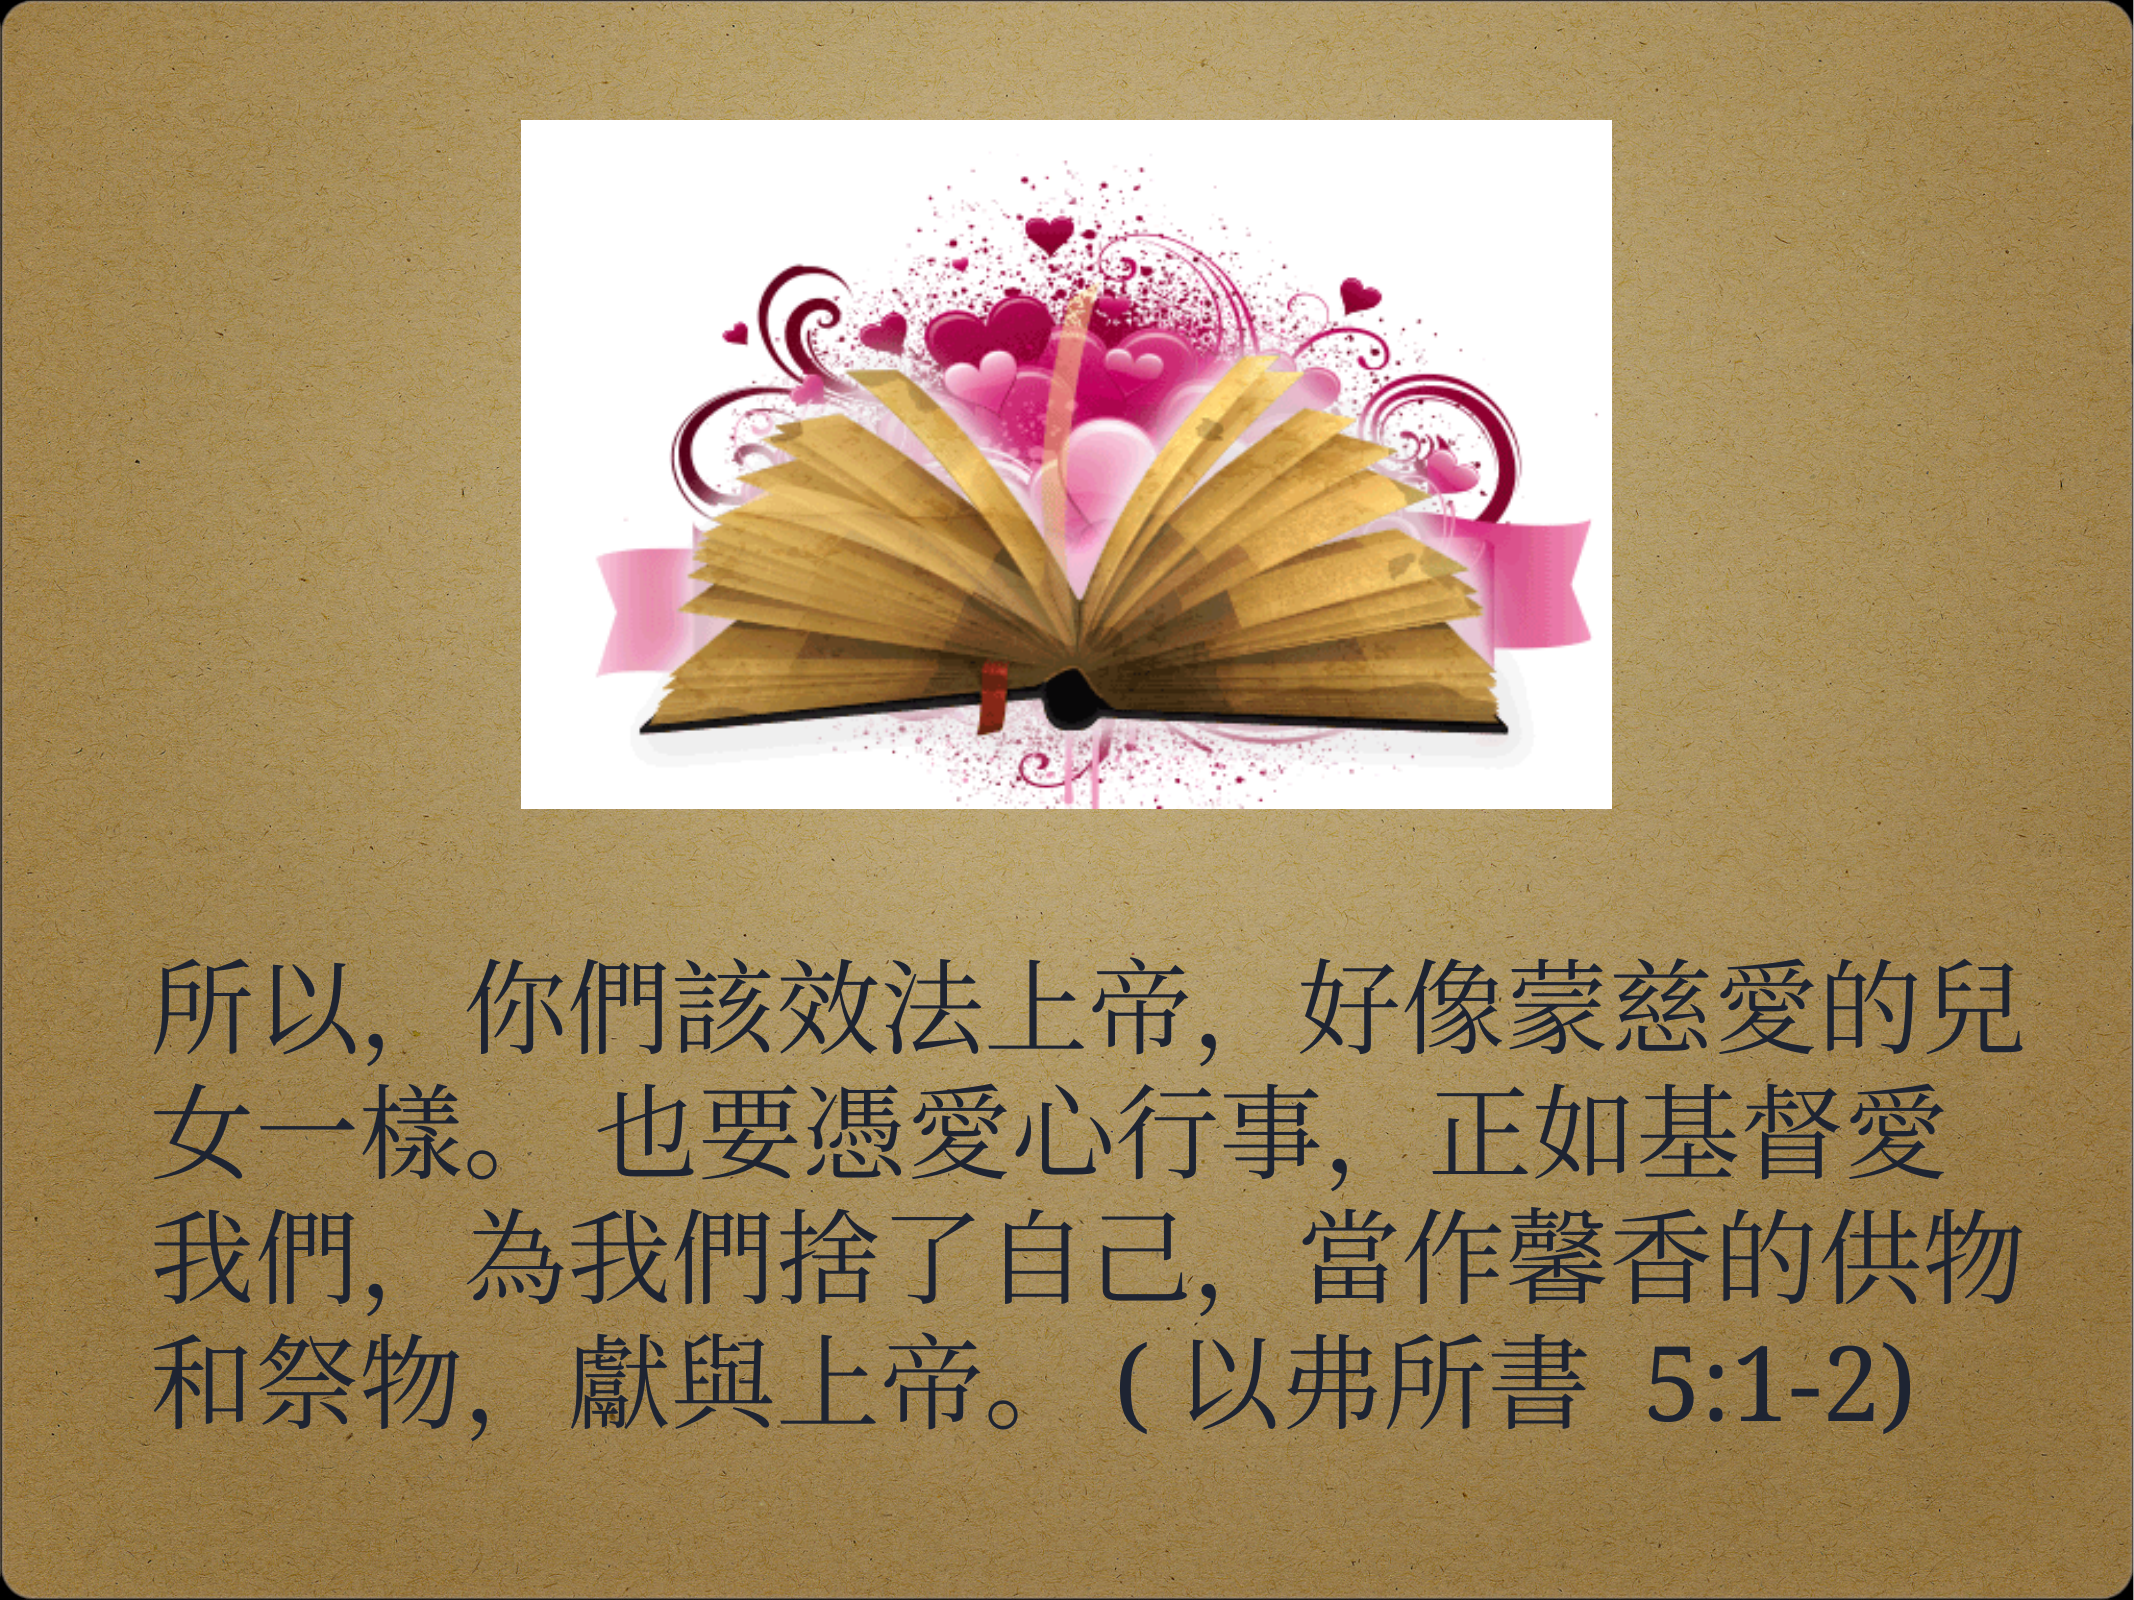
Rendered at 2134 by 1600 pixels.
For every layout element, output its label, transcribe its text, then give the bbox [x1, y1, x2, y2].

picture [0, 0, 2134, 1600]
text_box 所以，你們該效法上帝，好像蒙慈愛的兒女一樣。 也要憑愛心行事，正如基督愛我們，為我們捨了自己，當作馨香的供物和祭物，獻與上帝。(以弗所書 5:1-2) [142, 934, 2052, 1451]
